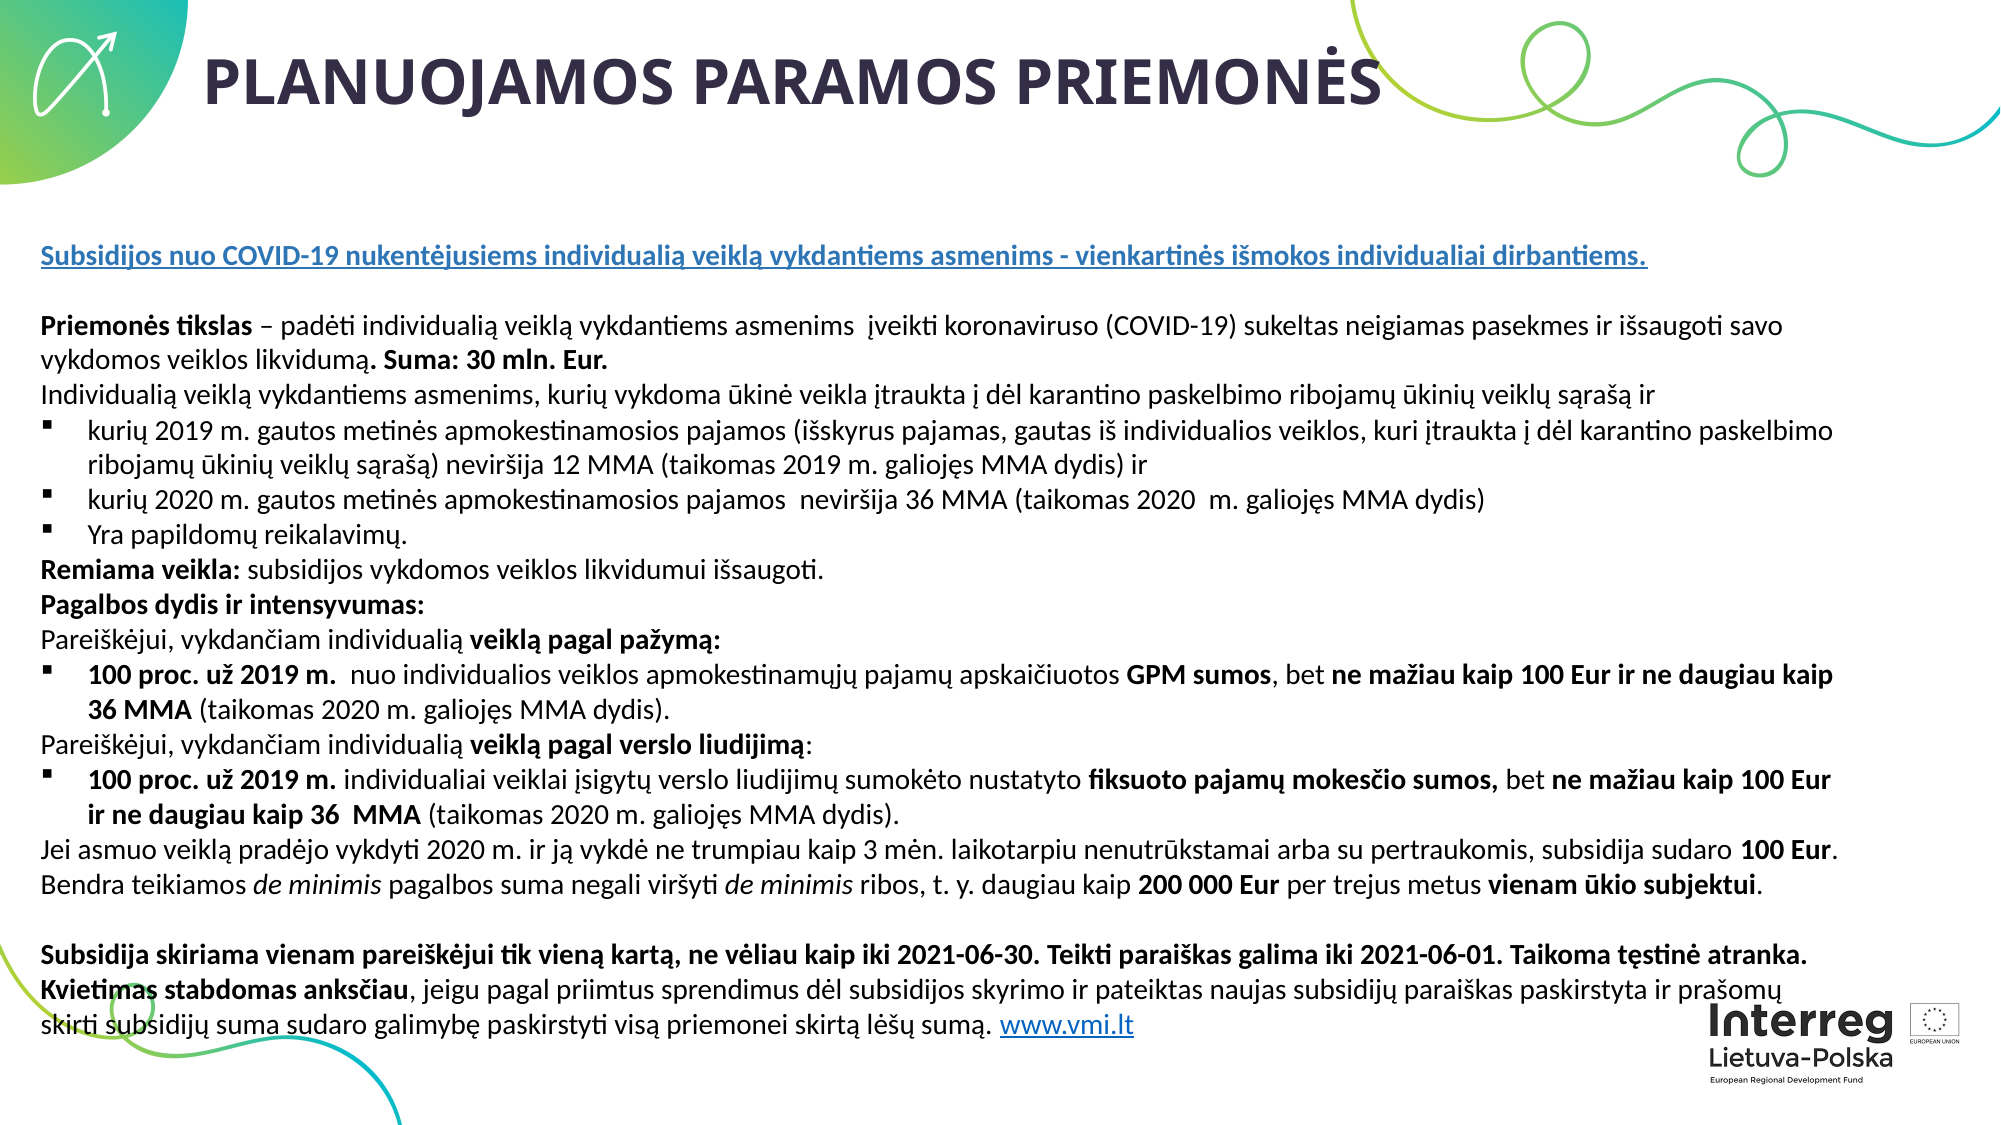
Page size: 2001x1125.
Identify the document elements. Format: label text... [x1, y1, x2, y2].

text_box PLANUOJAMOS PARAMOS PRIEMONĖS [187, 34, 1403, 125]
picture [0, 0, 2001, 1125]
text_box Subsidijos nuo COVID-19 nukentėjusiems individualią veiklą vykdantiems asmenims - vienkartinės išmokos individualiai dirbantiems. Priemonės tikslas – padėti individualią veiklą vykdantiems asmenims įveikti koronaviruso (COVID-19) sukeltas neigiamas pasekmes ir išsaugoti savo vykdomos veiklos likvidumą. Suma: 30 mln. Eur. Individualią veiklą vykdantiems asmenims, kurių vykdoma ūkinė veikla įtraukta į dėl karantino paskelbimo ribojamų ūkinių veiklų sąrašą ir kurių 2019 m. gautos metinės apmokestinamosios pajamos (išskyrus pajamas, gautas iš individualios veiklos, kuri įtraukta į dėl karantino paskelbimo ribojamų ūkinių veiklų sąrašą) neviršija 12 MMA (taikomas 2019 m. galiojęs MMA dydis) ir kurių 2020 m. gautos metinės apmokestinamosios pajamos neviršija 36 MMA (taikomas 2020 m. galiojęs MMA dydis) Yra papildomų reikalavimų. Remiama veikla: subsidijos vykdomos veiklos likvidumui išsaugoti. Pagalbos dydis ir intensyvumas: Pareiškėjui, vykdančiam individualią veiklą pagal pažymą: 100 proc. už 2019 m. nuo individualios veiklos apmokestinamųjų pajamų apskaičiuotos GPM sumos, bet ne mažiau kaip 100 Eur ir ne daugiau kaip 36 MMA (taikomas 2020 m. galiojęs MMA dydis). Pareiškėjui, vykdančiam individualią veiklą pagal verslo liudijimą: 100 proc. už 2019 m. individualiai veiklai įsigytų verslo liudijimų sumokėto nustatyto fiksuoto pajamų mokesčio sumos, bet ne mažiau kaip 100 Eur ir ne daugiau kaip 36 MMA (taikomas 2020 m. galiojęs MMA dydis). Jei asmuo veiklą pradėjo vykdyti 2020 m. ir ją vykdė ne trumpiau kaip 3 mėn. laikotarpiu nenutrūkstamai arba su pertraukomis, subsidija sudaro 100 Eur. Bendra teikiamos de minimis pagalbos suma negali viršyti de minimis ribos, t. y. daugiau kaip 200 000 Eur per trejus metus vienam ūkio subjektui. Subsidija skiriama vienam pareiškėjui tik vieną kartą, ne vėliau kaip iki 2021-06-30. Teikti paraiškas galima iki 2021-06-01. Taikoma tęstinė atranka. Kvietimas stabdomas anksčiau, jeigu pagal priimtus sprendimus dėl subsidijos skyrimo ir pateiktas naujas subsidijų paraiškas paskirstyta ir prašomų skirti subsidijų suma sudaro galimybę paskirstyti visą priemonei skirtą lėšų sumą. www.vmi.lt [25, 228, 1862, 1118]
